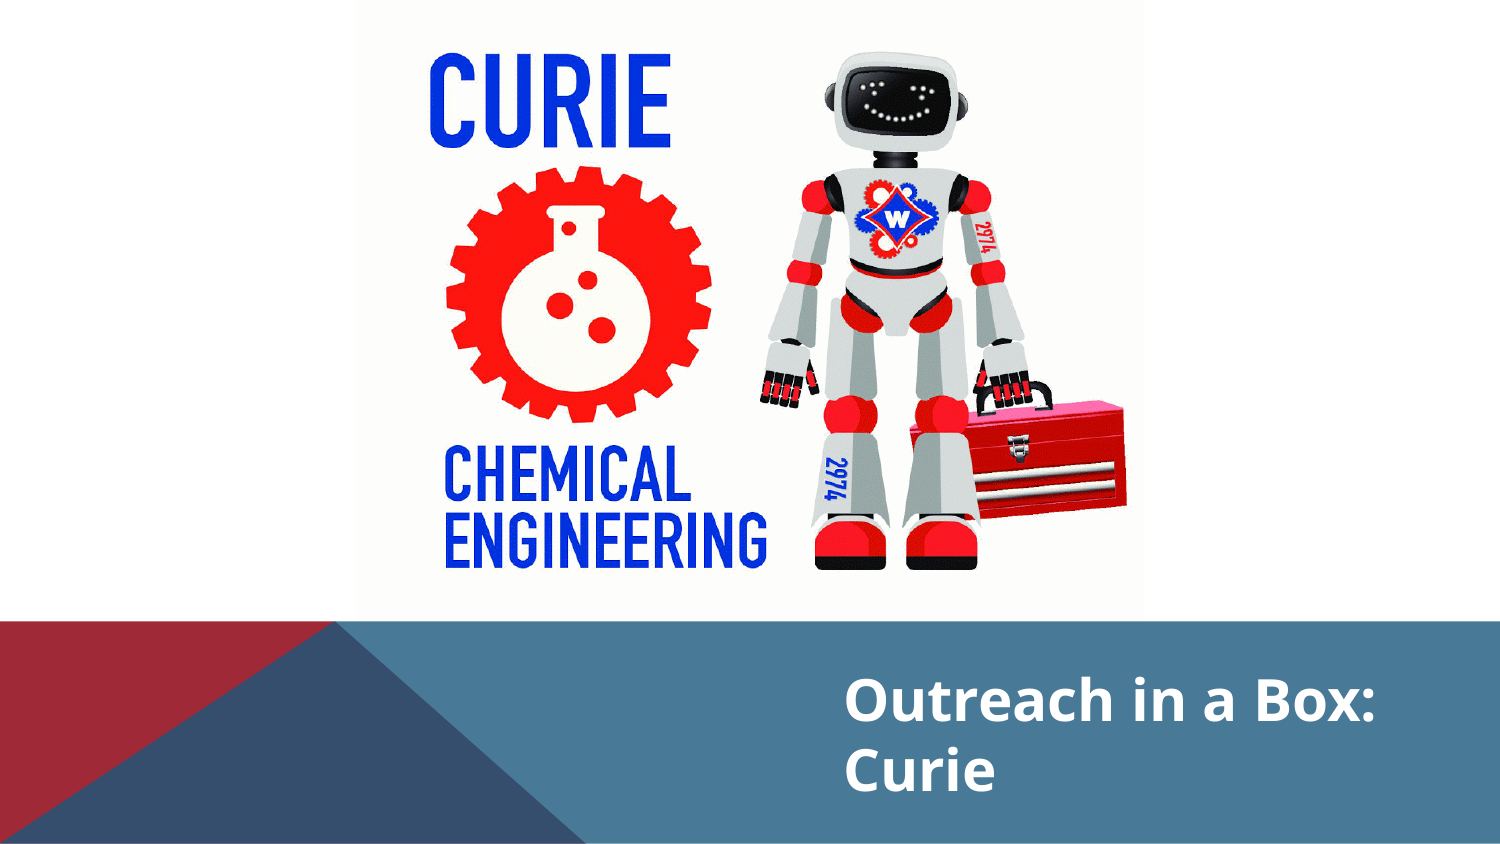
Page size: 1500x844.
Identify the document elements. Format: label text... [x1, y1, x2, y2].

picture [355, 0, 1145, 620]
title Outreach in a Box: Curie [828, 678, 1500, 788]
